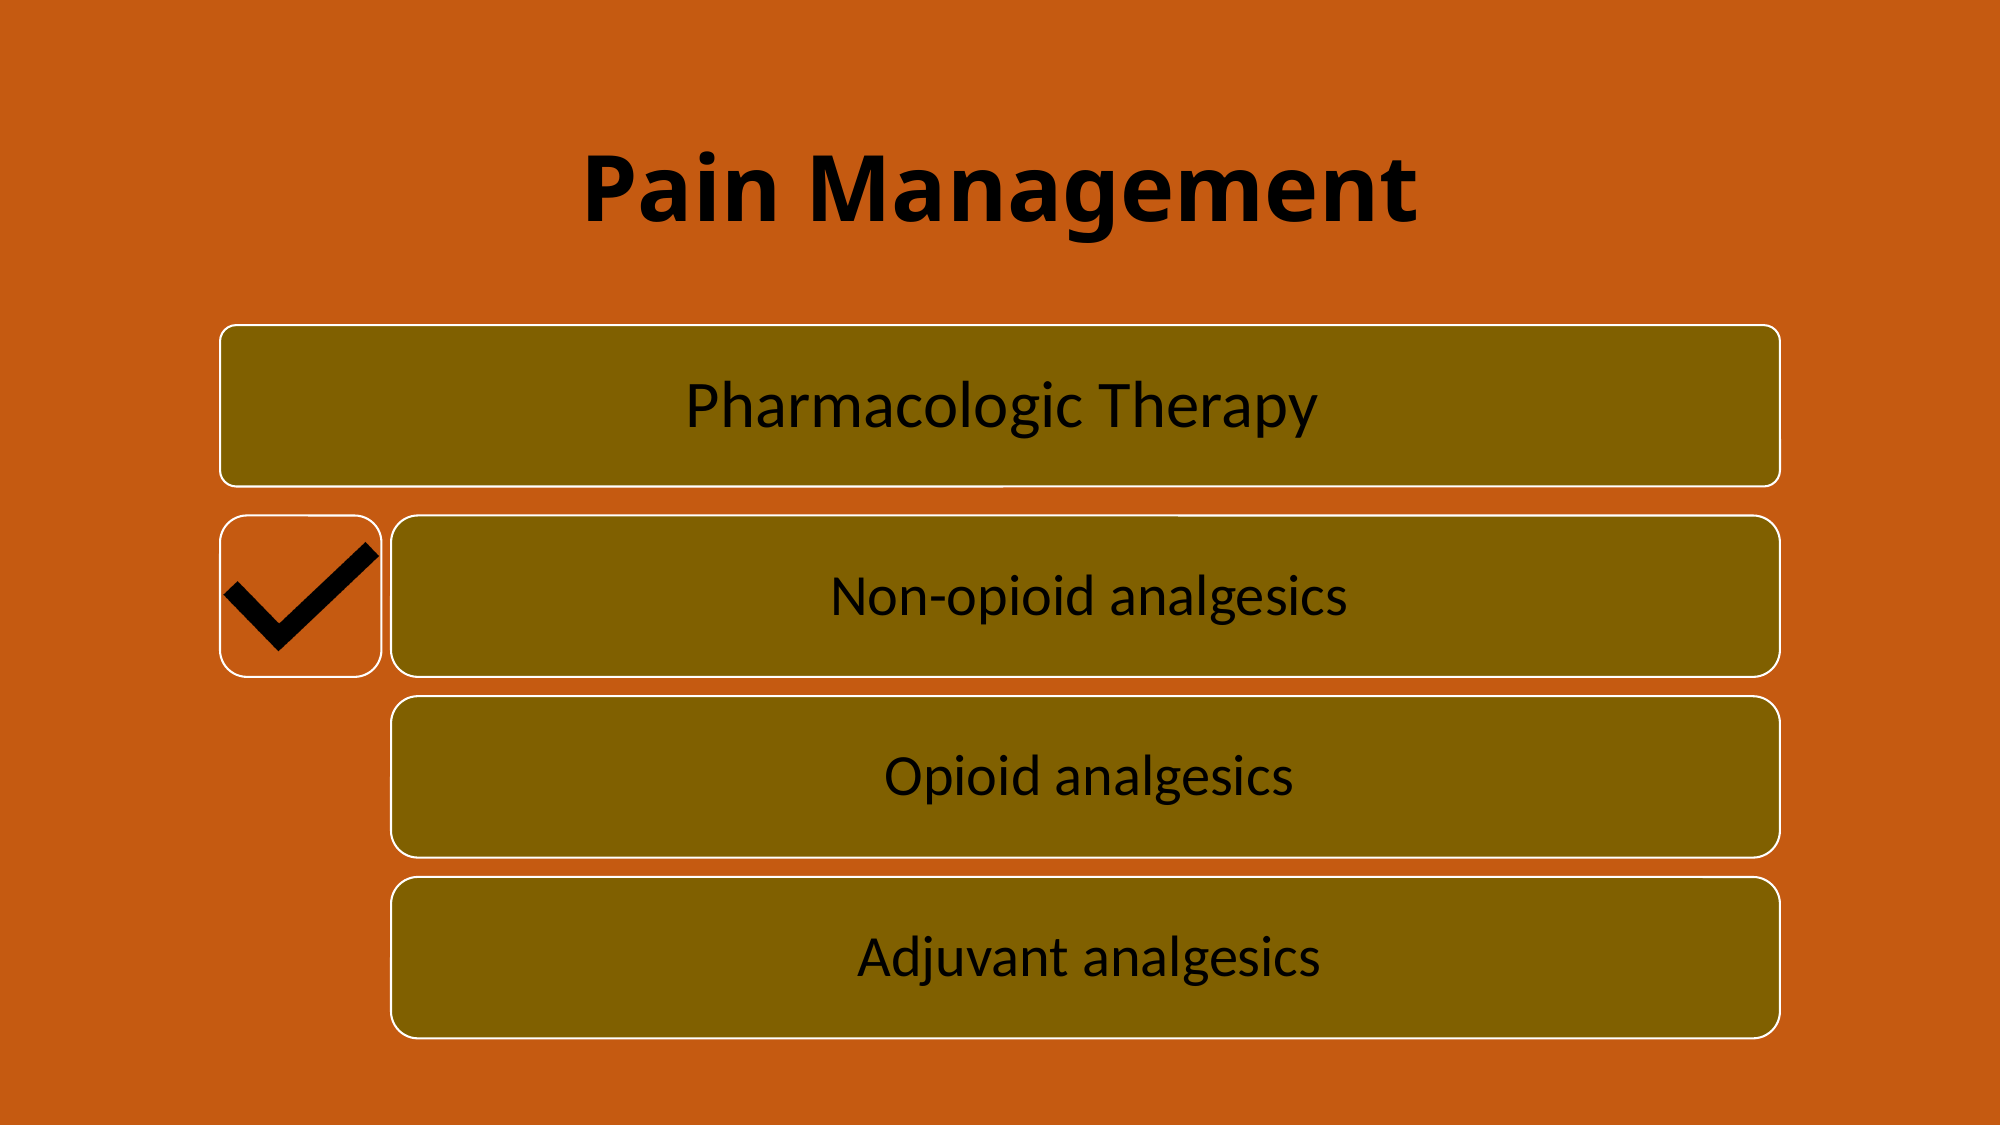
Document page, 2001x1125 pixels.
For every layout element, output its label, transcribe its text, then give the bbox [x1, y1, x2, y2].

title Pain Management [137, 82, 1863, 301]
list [137, 324, 1863, 1039]
